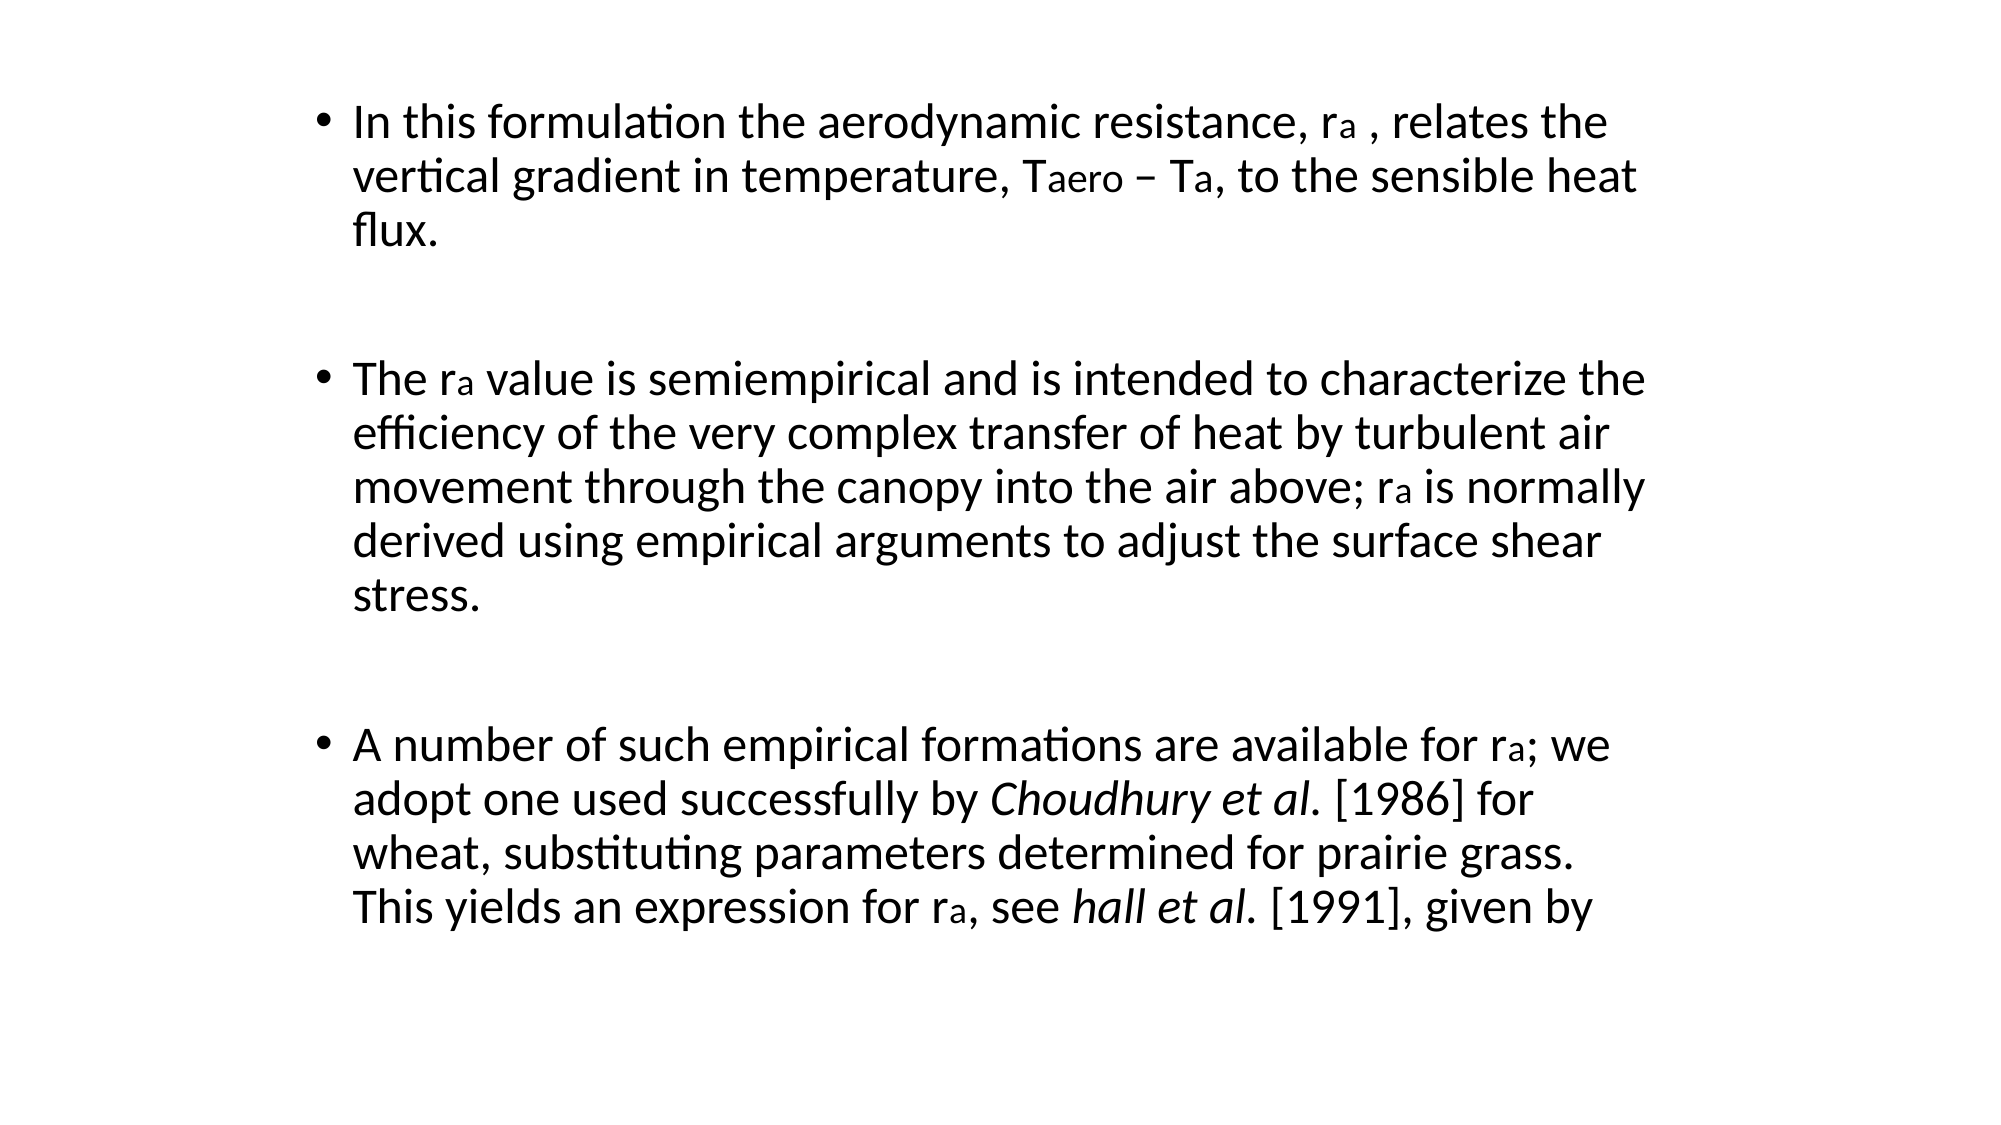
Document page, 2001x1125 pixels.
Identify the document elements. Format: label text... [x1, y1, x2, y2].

list In this formulation the aerodynamic resistance, ra , relates the vertical gradient in temperature, Taero – Ta, to the sensible heat flux. The ra value is semiempirical and is intended to characterize the efficiency of the very complex transfer of heat by turbulent air movement through the canopy into the air above; ra is normally derived using empirical arguments to adjust the surface shear stress. A number of such empirical formations are available for ra; we adopt one used successfully by Choudhury et al. [1986] for wheat, substituting parameters determined for prairie grass. This yields an expression for ra, see hall et al. [1991], given by [300, 87, 1675, 1080]
